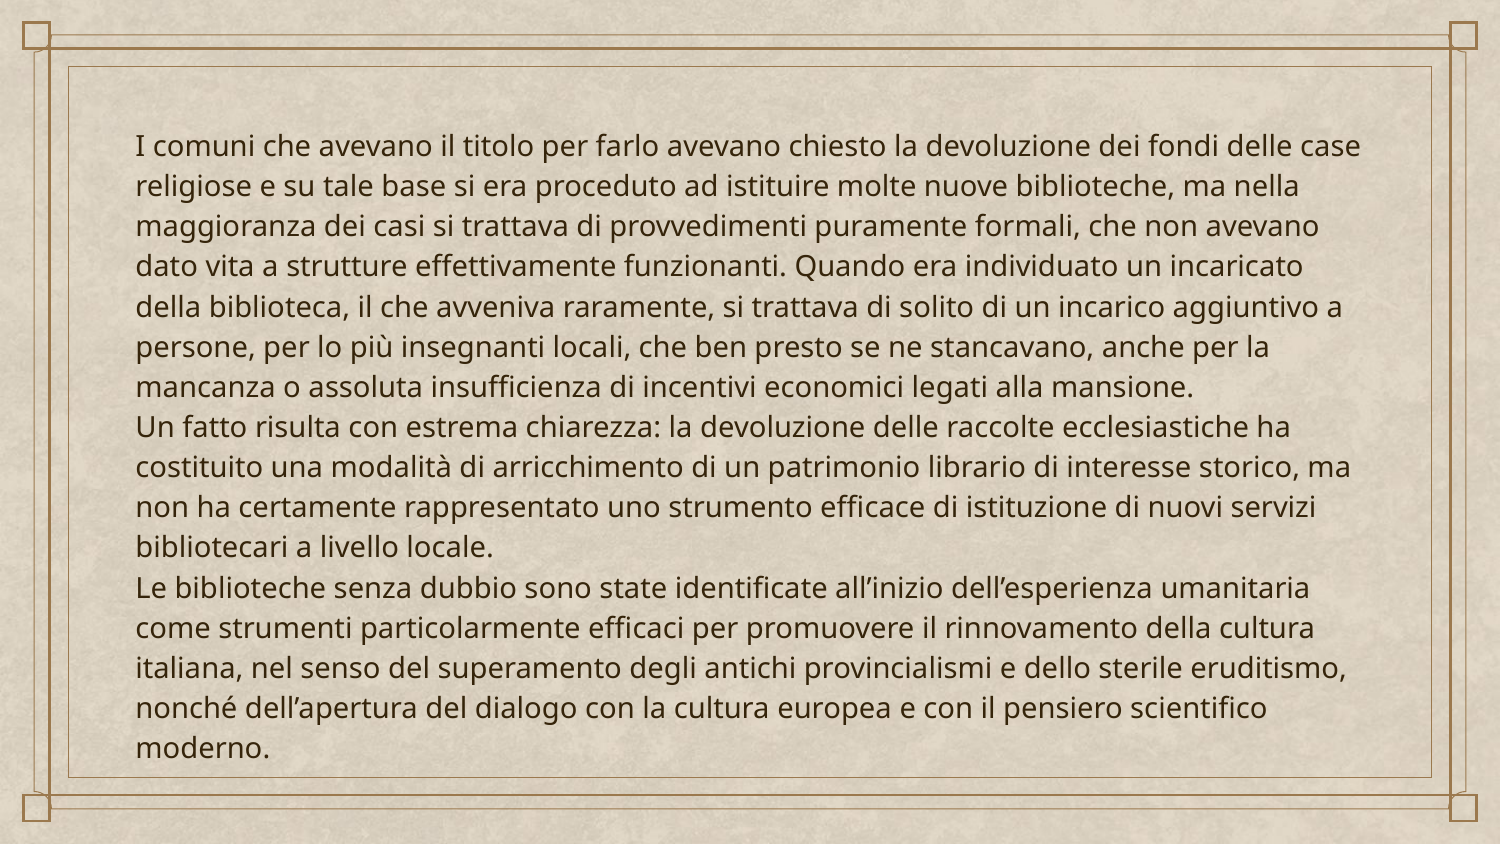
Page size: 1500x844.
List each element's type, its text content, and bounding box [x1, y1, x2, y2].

picture [0, 0, 1500, 844]
subtitle I comuni che avevano il titolo per farlo avevano chiesto la devoluzione dei fondi delle case religiose e su tale base si era proceduto ad istituire molte nuove biblioteche, ma nella maggioranza dei casi si trattava di provvedimenti puramente formali, che non avevano dato vita a strutture effettivamente funzionanti. Quando era individuato un incaricato della biblioteca, il che avveniva raramente, si trattava di solito di un incarico aggiuntivo a persone, per lo più insegnanti locali, che ben presto se ne stancavano, anche per la mancanza o assoluta insufficienza di incentivi economici legati alla mansione. Un fatto risulta con estrema chiarezza: la devoluzione delle raccolte ecclesiastiche ha costituito una modalità di arricchimento di un patrimonio librario di interesse storico, ma non ha certamente rappresentato uno strumento efficace di istituzione di nuovi servizi bibliotecari a livello locale. Le biblioteche senza dubbio sono state identificate all’inizio dell’esperienza umanitaria come strumenti particolarmente efficaci per promuovere il rinnovamento della cultura italiana, nel senso del superamento degli antichi provincialismi e dello sterile eruditismo, nonché dell’apertura del dialogo con la cultura europea e con il pensiero scientifico moderno. [120, 107, 1380, 737]
